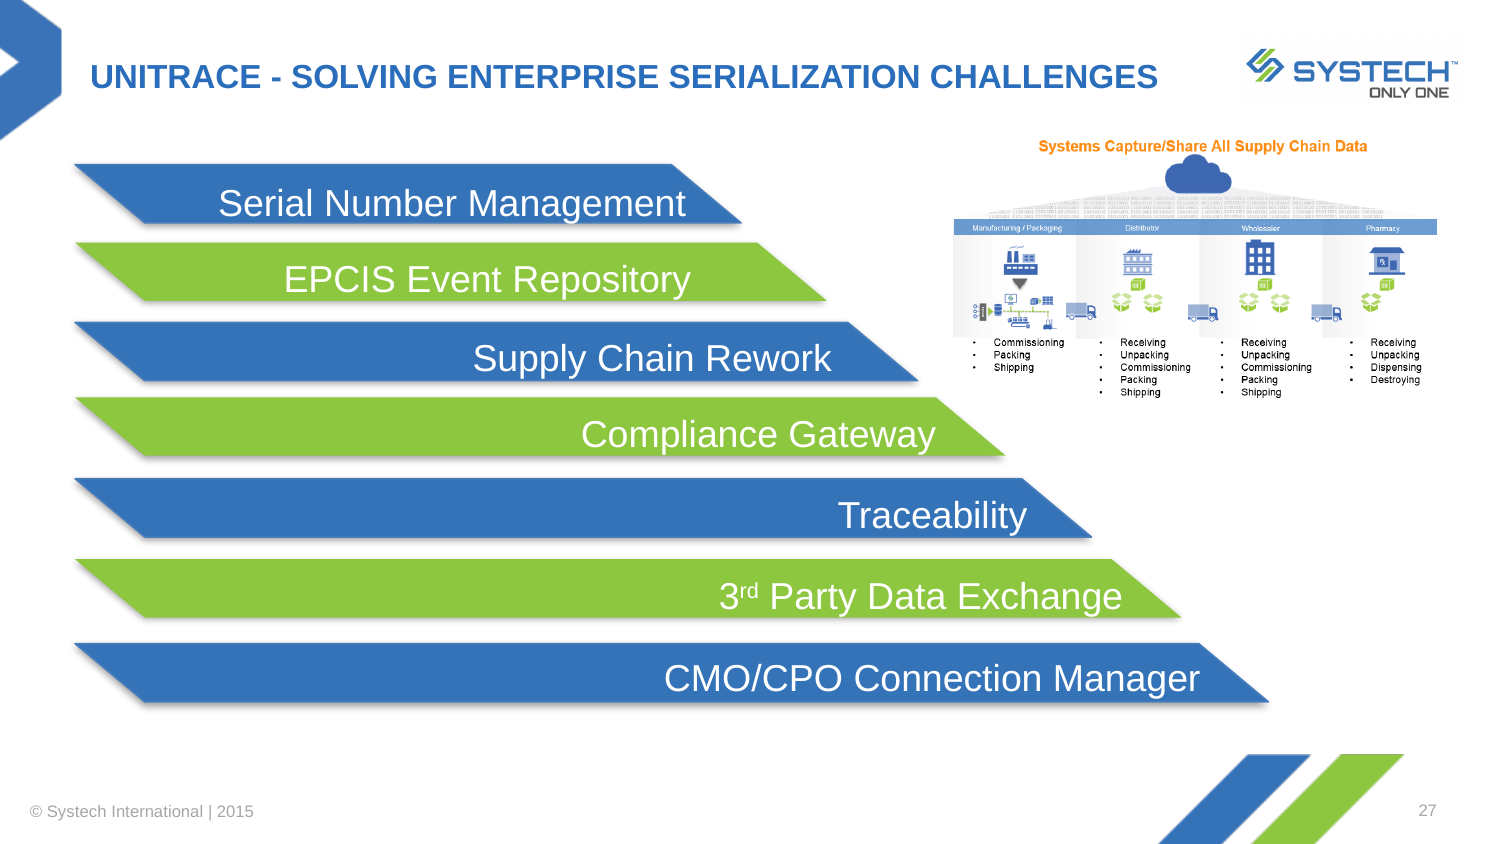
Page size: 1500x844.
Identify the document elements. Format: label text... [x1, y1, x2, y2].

text_box [1216, 656, 1270, 703]
picture [1238, 35, 1466, 107]
text_box 3rd Party Data Exchange [704, 564, 1138, 625]
picture [1109, 753, 1412, 787]
text_box [1042, 494, 1093, 538]
text_box [1138, 580, 1183, 619]
text_box Supply Chain Rework [457, 326, 847, 387]
text_box Serial Number Management [203, 171, 701, 232]
text_box Compliance Gateway [565, 402, 952, 463]
text_box [74, 396, 939, 457]
text_box CMO/CPO Connection Manager [649, 646, 1216, 707]
picture [1109, 833, 1412, 844]
title UNITRACE - SOLVING ENTERPRISE SERIALIZATION CHALLENGES [75, 13, 1425, 103]
text_box [74, 241, 828, 302]
text_box Traceability [822, 484, 1042, 544]
text_box EPCIS Event Repository [268, 247, 707, 308]
text_box [952, 413, 1007, 457]
text_box [74, 321, 919, 382]
slide_number 27 [1102, 787, 1452, 833]
text_box [74, 477, 1030, 538]
text_box [74, 642, 1203, 703]
footer © Systech International | 2015 [14, 791, 628, 831]
text_box [74, 163, 681, 224]
picture [944, 127, 1457, 405]
text_box [701, 188, 742, 224]
text_box [74, 558, 1119, 619]
